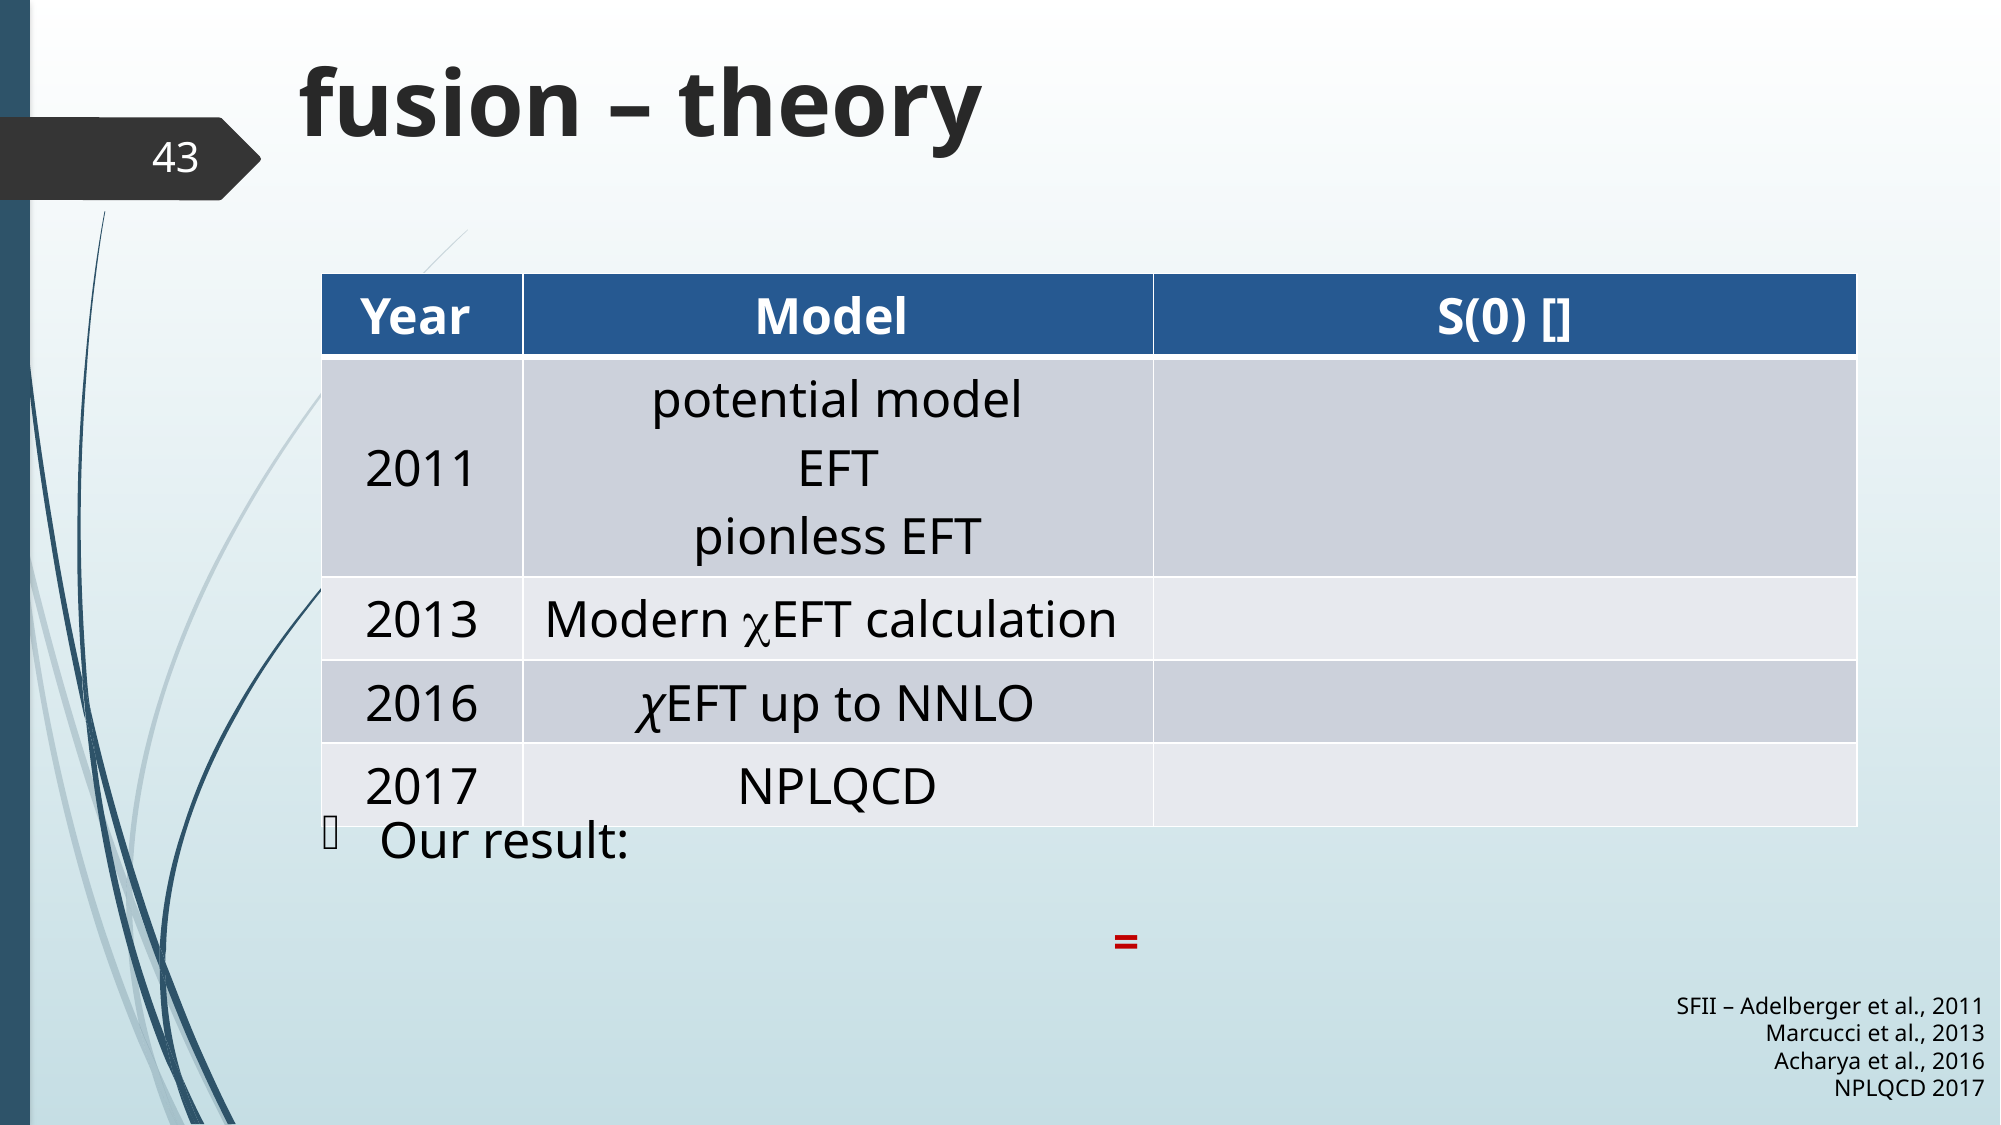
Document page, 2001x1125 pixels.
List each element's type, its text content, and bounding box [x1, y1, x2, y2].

text_box SFII – Adelberger et al., 2011 Marcucci et al., 2013 Acharya et al., 2016 NPLQCD 2017 [1421, 983, 2000, 1125]
slide_number 42 [87, 129, 216, 190]
